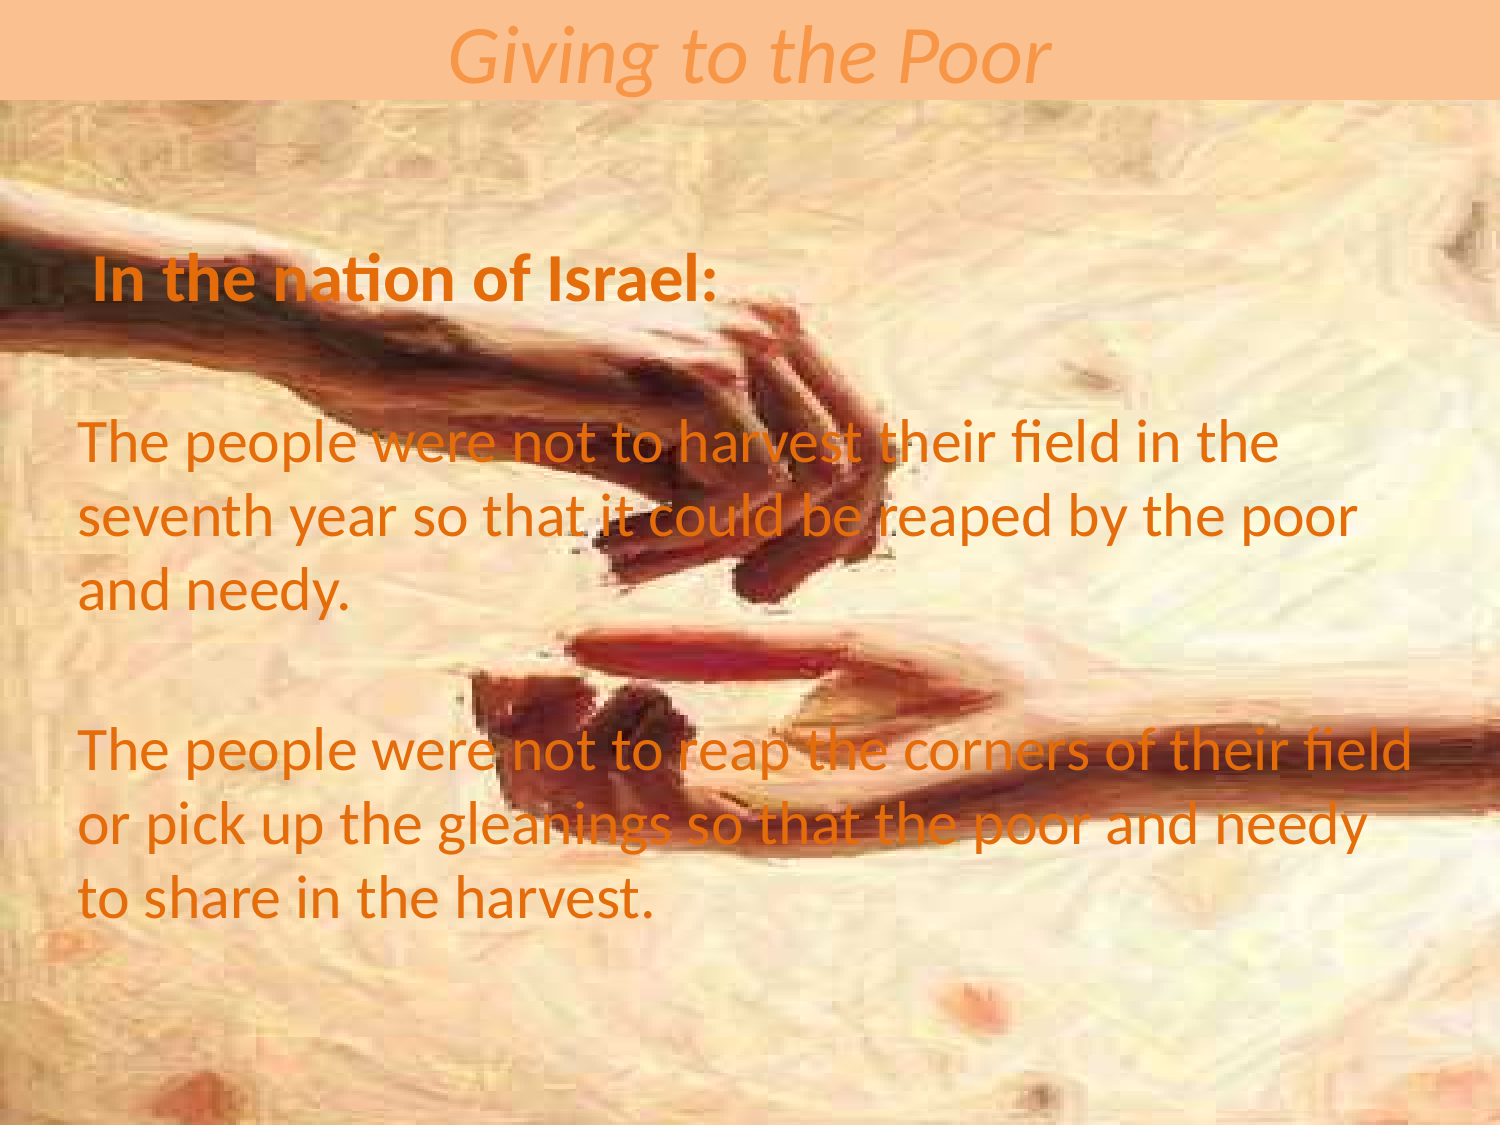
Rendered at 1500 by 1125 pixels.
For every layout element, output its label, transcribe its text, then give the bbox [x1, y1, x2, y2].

subtitle In the nation of Israel: The people were not to harvest their field in the seventh year so that it could be reaped by the poor and needy. The people were not to reap the corners of their field or pick up the gleanings so that the poor and needy to share in the harvest. [62, 200, 1450, 1063]
title Giving to the Poor [0, 0, 1500, 100]
picture [0, 100, 1500, 1125]
